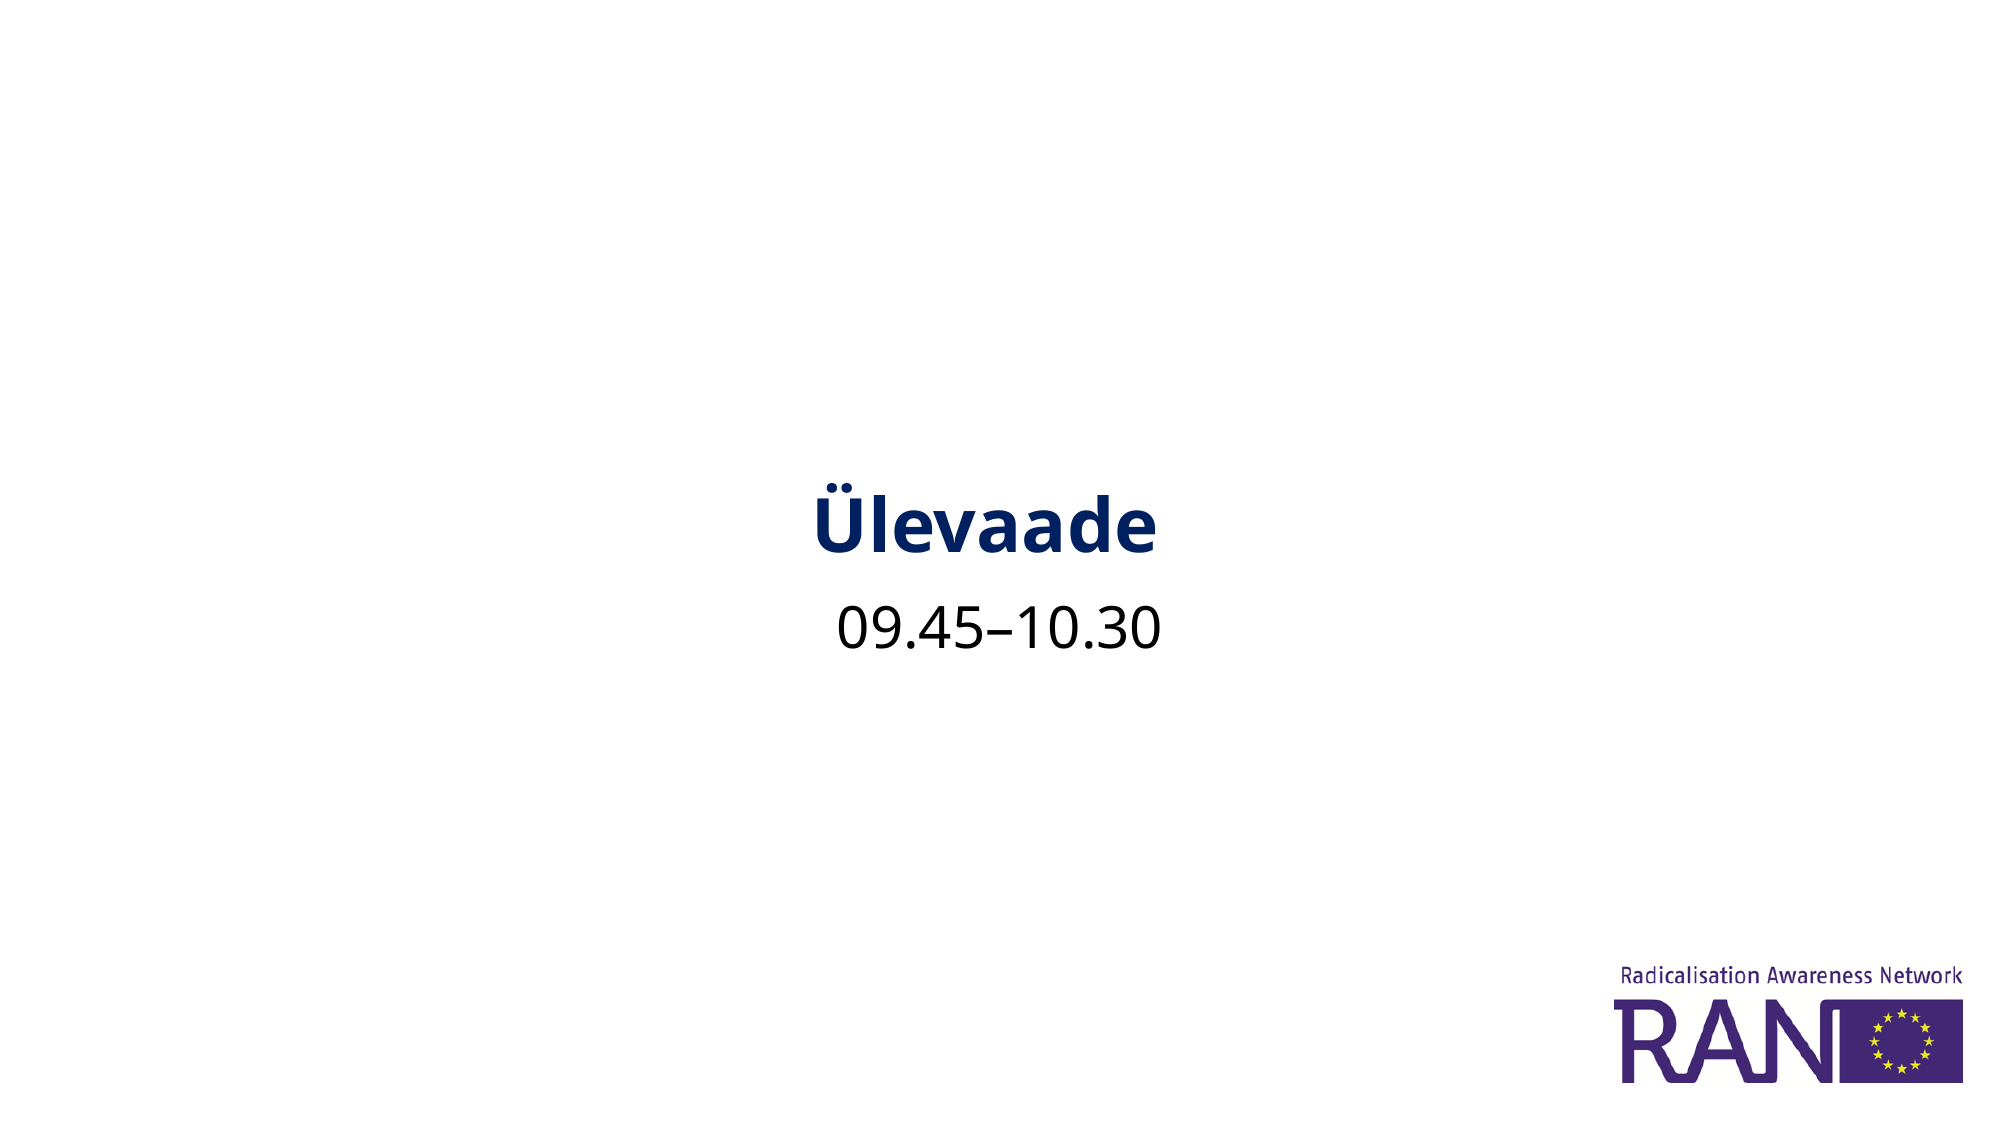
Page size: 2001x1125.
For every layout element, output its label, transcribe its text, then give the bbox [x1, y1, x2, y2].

subtitle 09.45–10.30 [249, 590, 1750, 863]
picture [1614, 966, 1963, 1083]
title Ülevaade [129, 184, 1841, 576]
